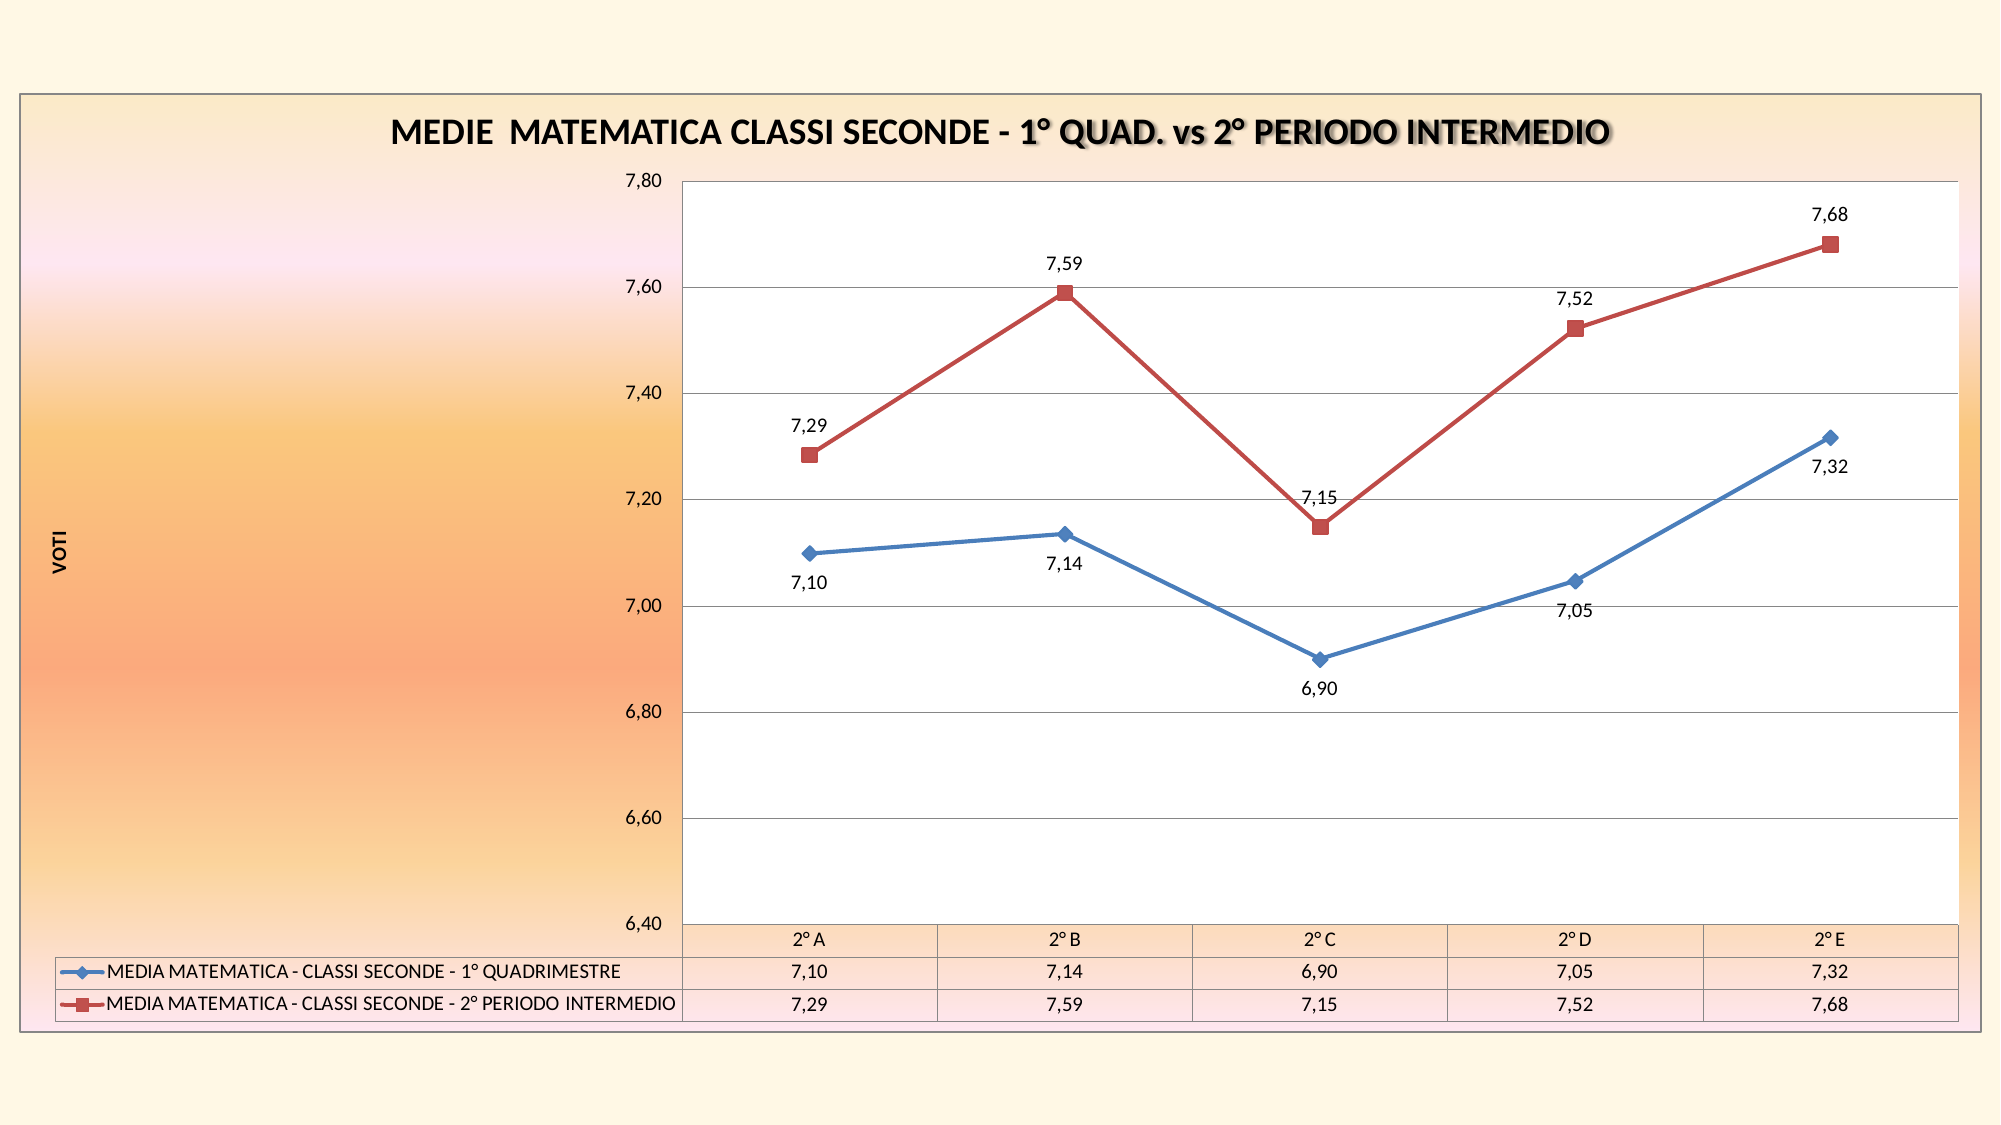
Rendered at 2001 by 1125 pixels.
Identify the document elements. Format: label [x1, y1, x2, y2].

picture [18, 92, 1982, 1033]
